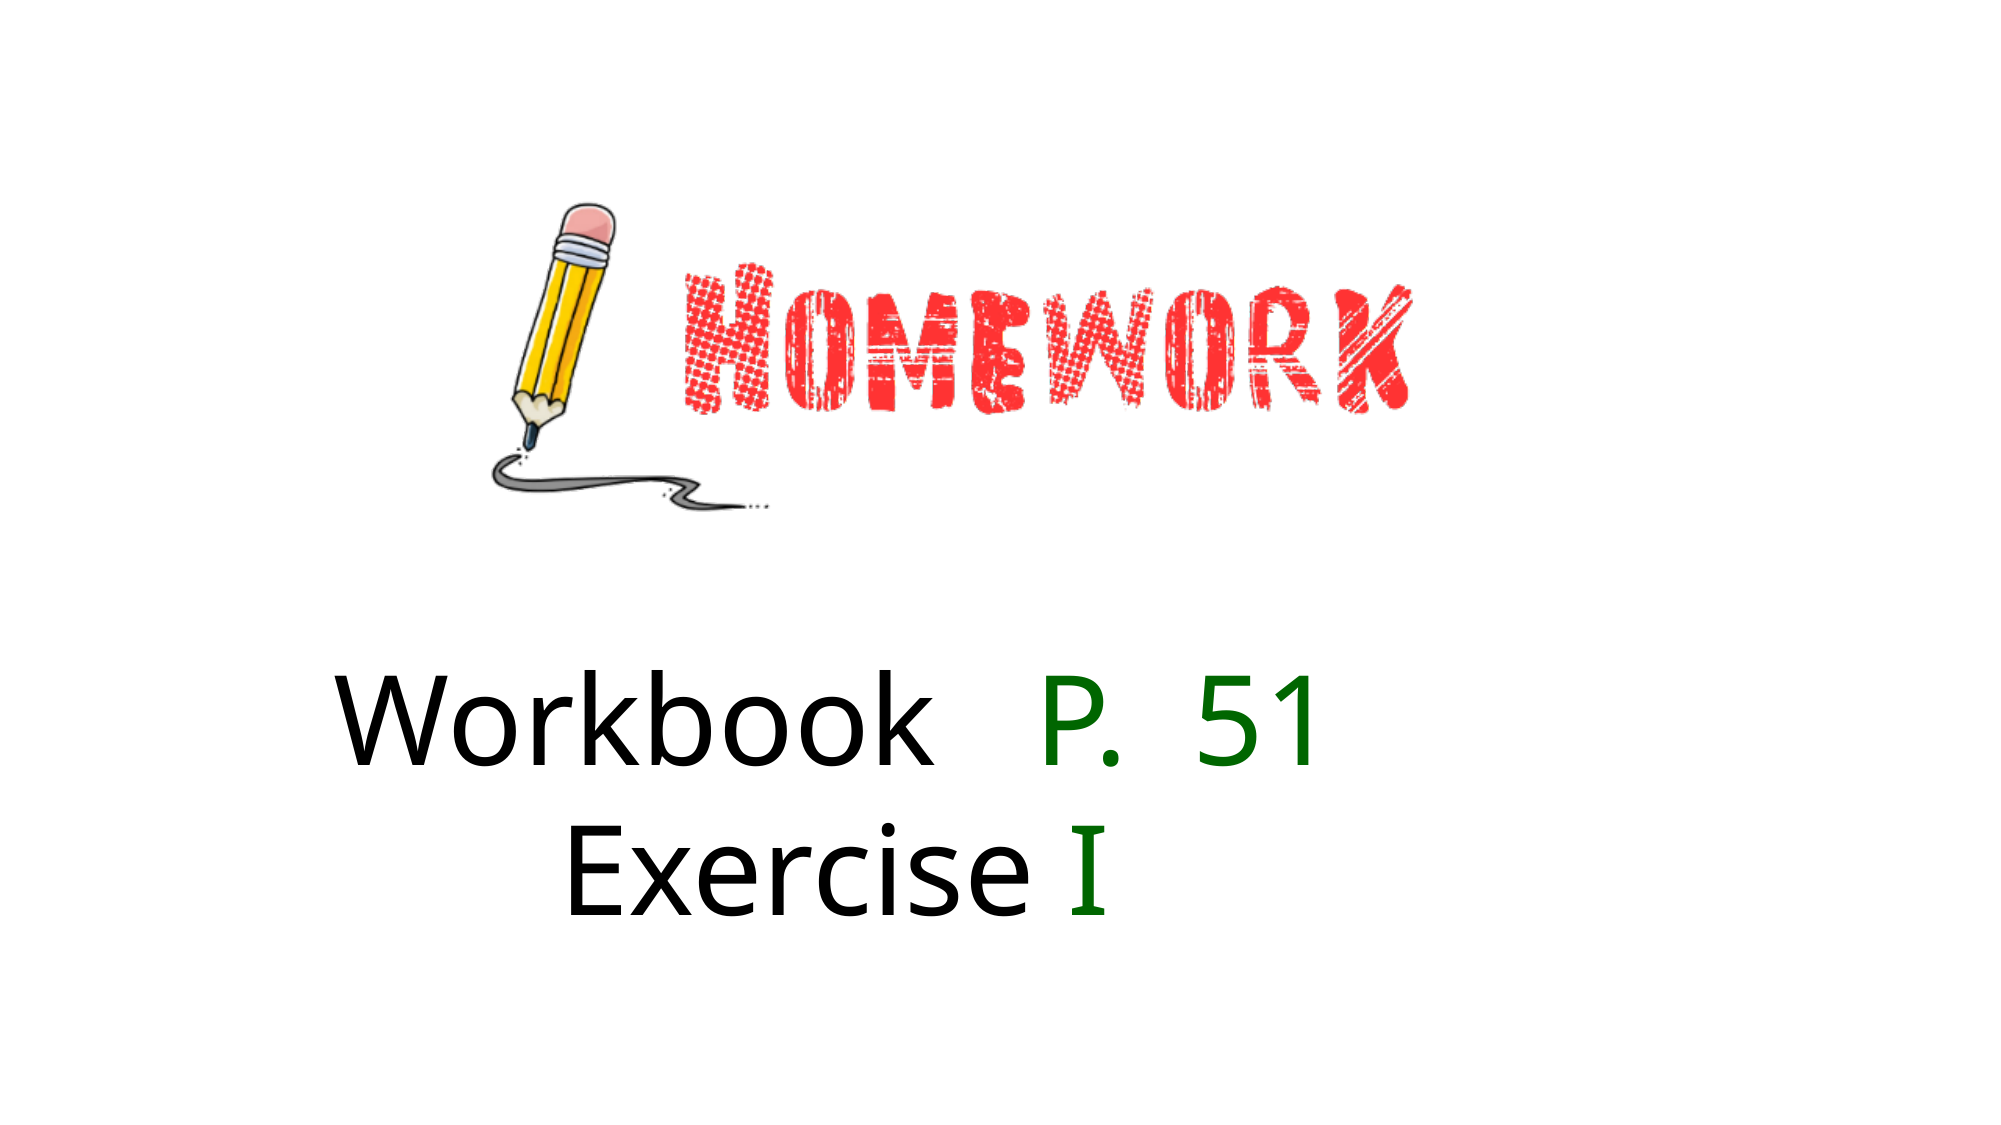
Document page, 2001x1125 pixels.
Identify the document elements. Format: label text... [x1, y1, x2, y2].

text_box Workbook P. 51 Exercise I [43, 633, 1627, 1099]
picture [326, 125, 1577, 595]
